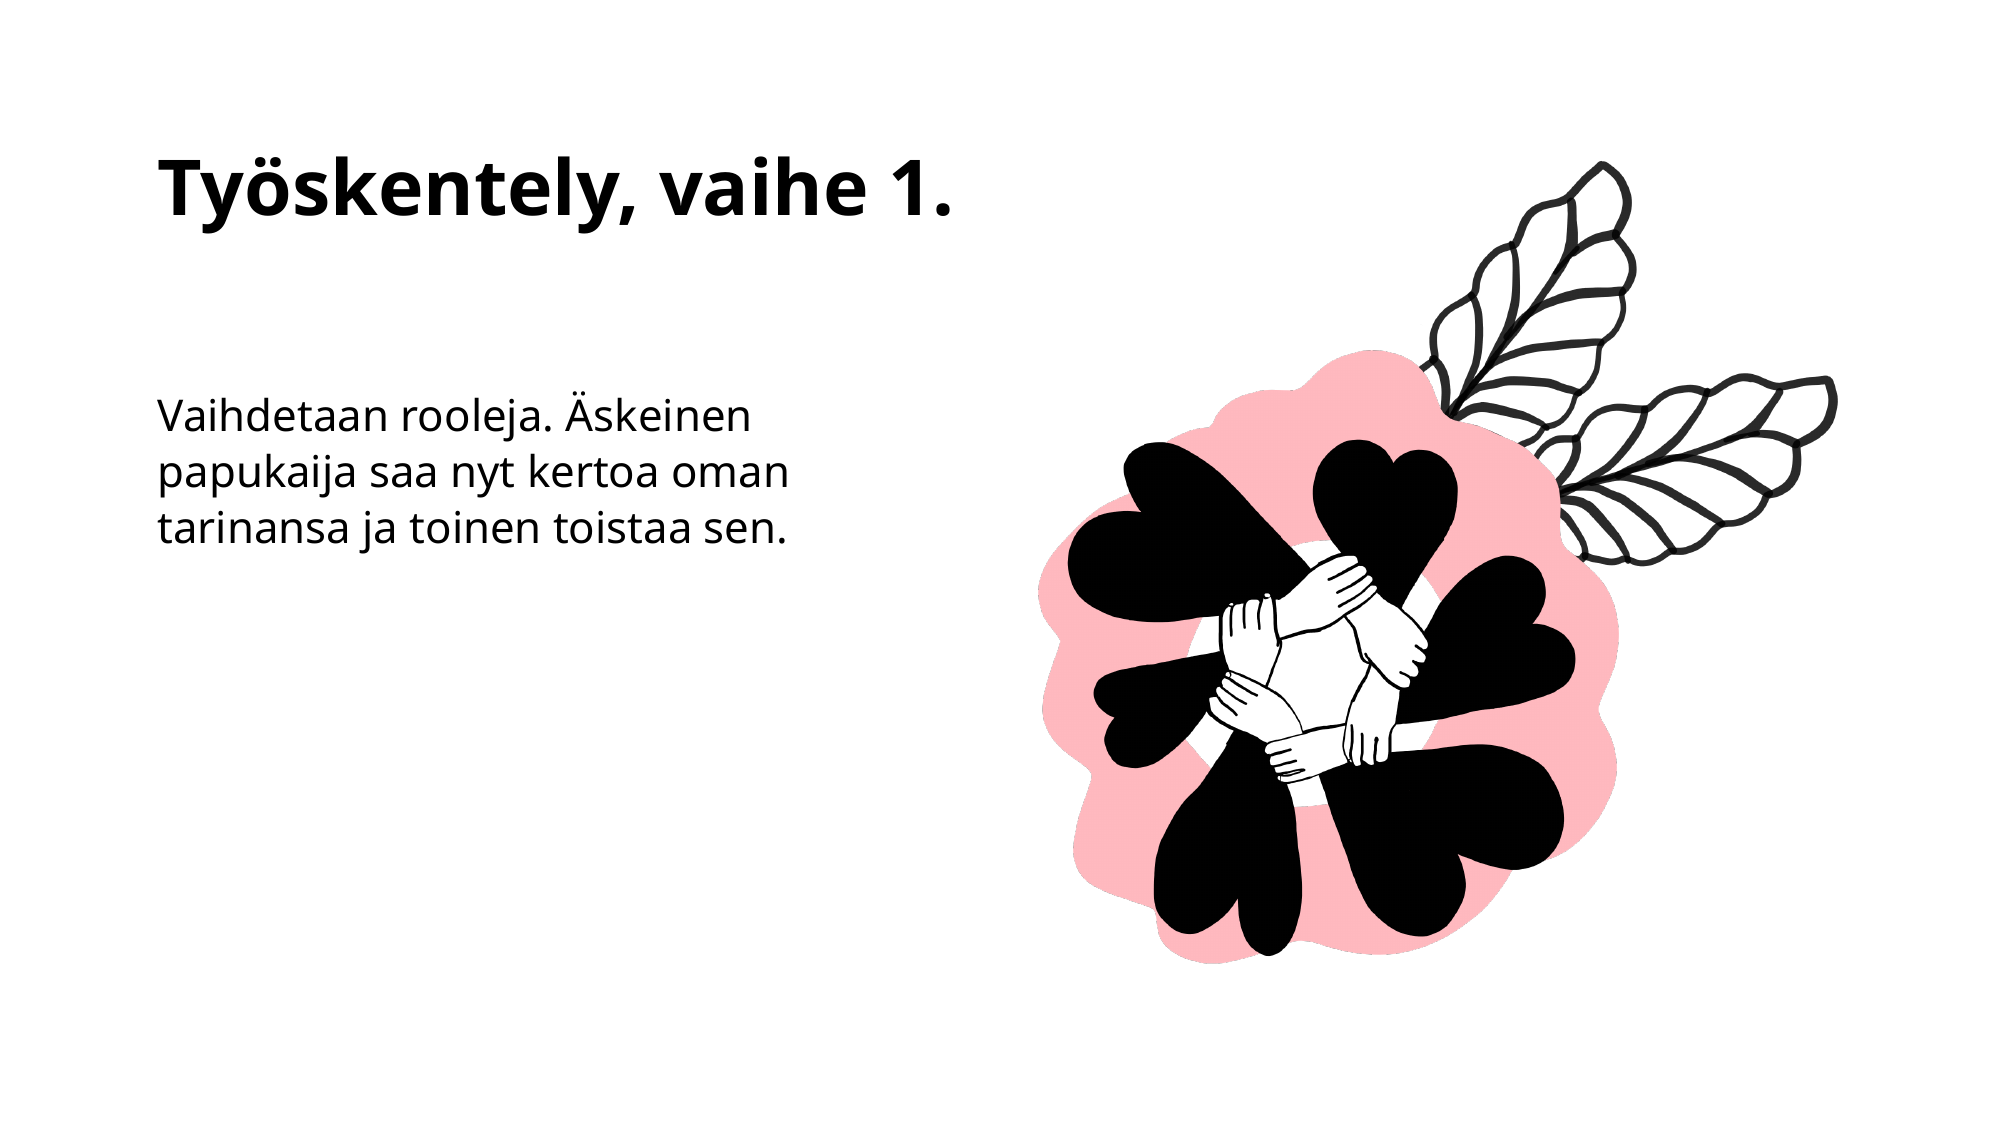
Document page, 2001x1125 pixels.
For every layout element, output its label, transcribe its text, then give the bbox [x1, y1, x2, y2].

title Työskentely, vaihe 1. [142, 42, 1320, 340]
picture [902, 92, 1893, 1083]
list Vaihdetaan rooleja. Äskeinen papukaija saa nyt kertoa oman tarinansa ja toinen toistaa sen. [142, 340, 897, 668]
